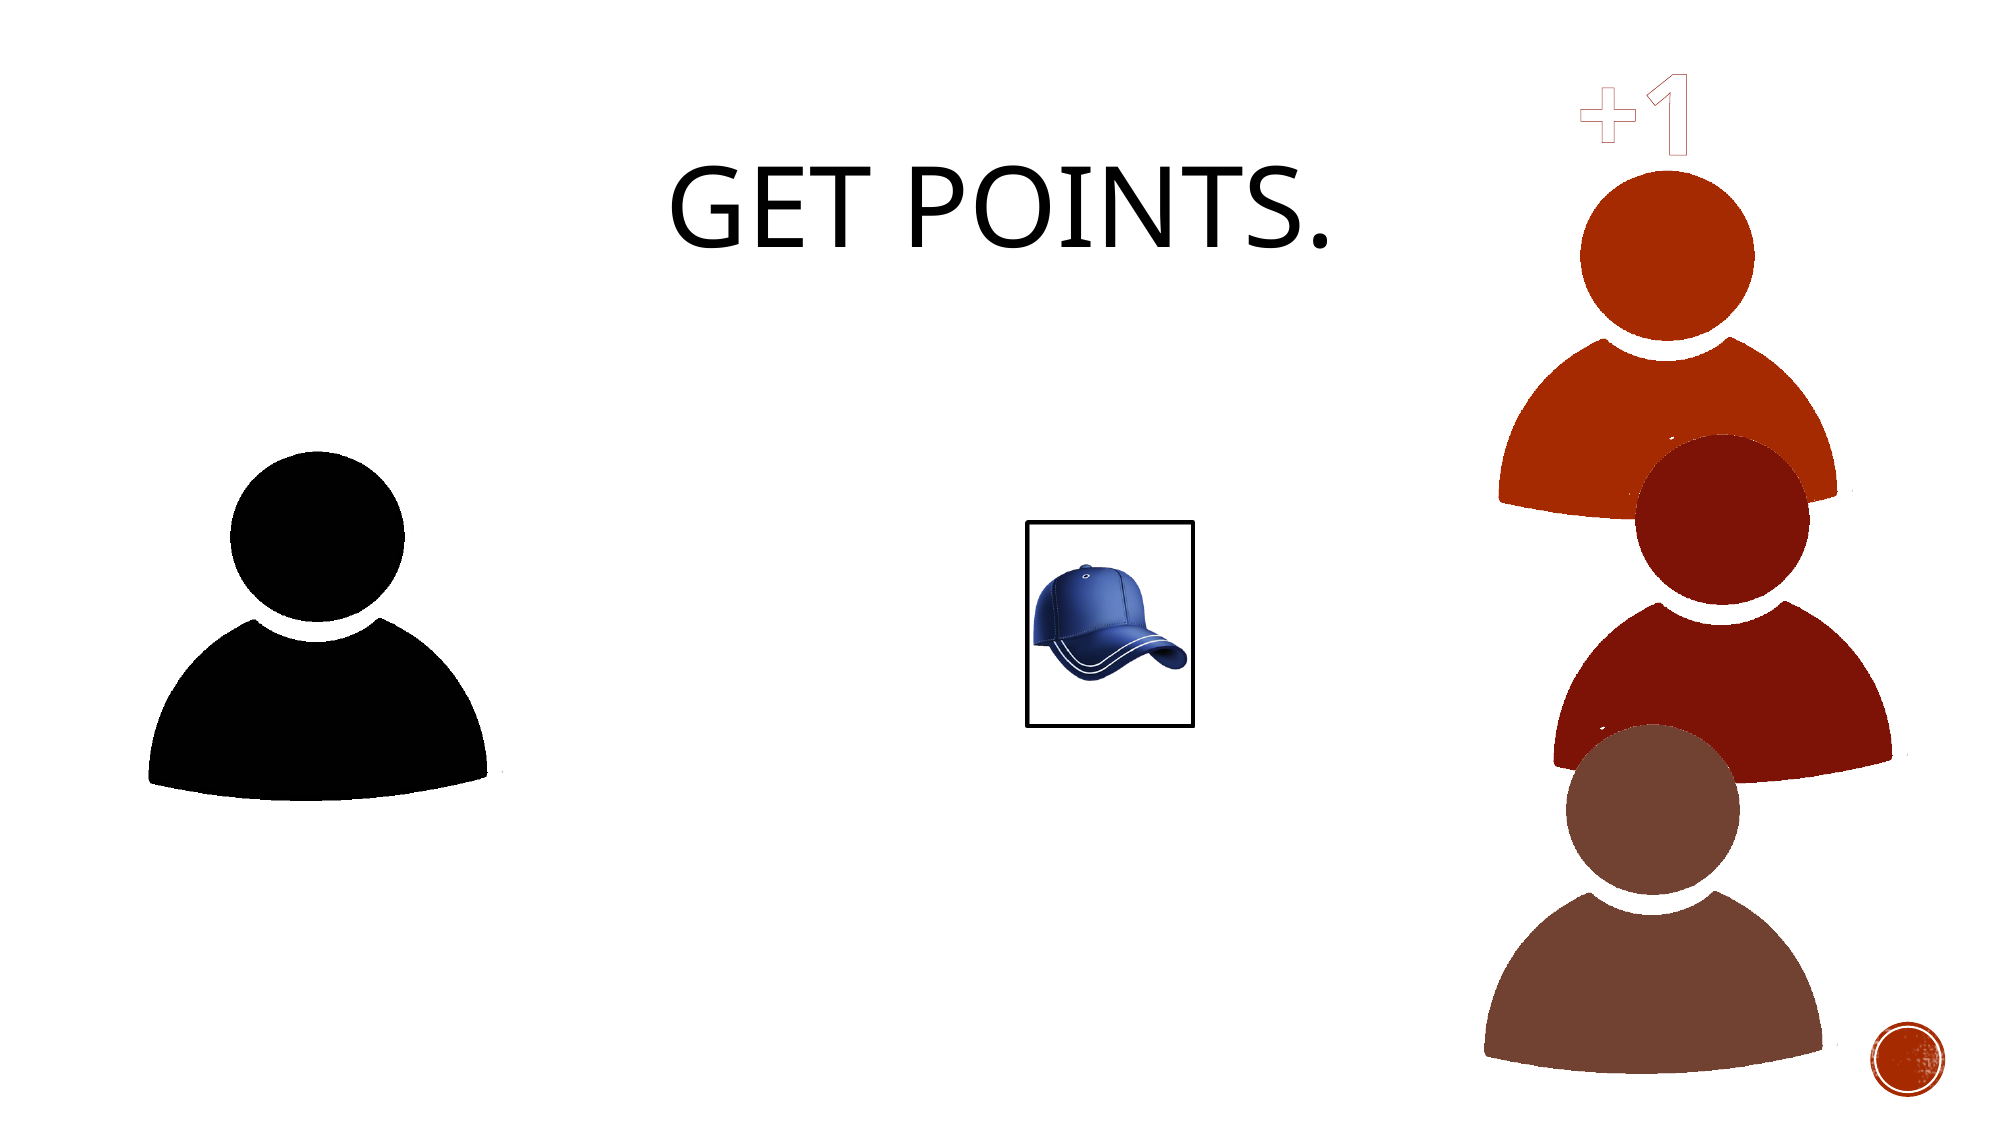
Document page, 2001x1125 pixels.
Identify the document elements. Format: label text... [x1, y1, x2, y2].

picture [1457, 148, 1924, 1092]
text_box +1 [1425, 0, 1885, 251]
title Get points. [175, 79, 1469, 344]
picture [119, 427, 520, 821]
picture [1025, 520, 1195, 728]
